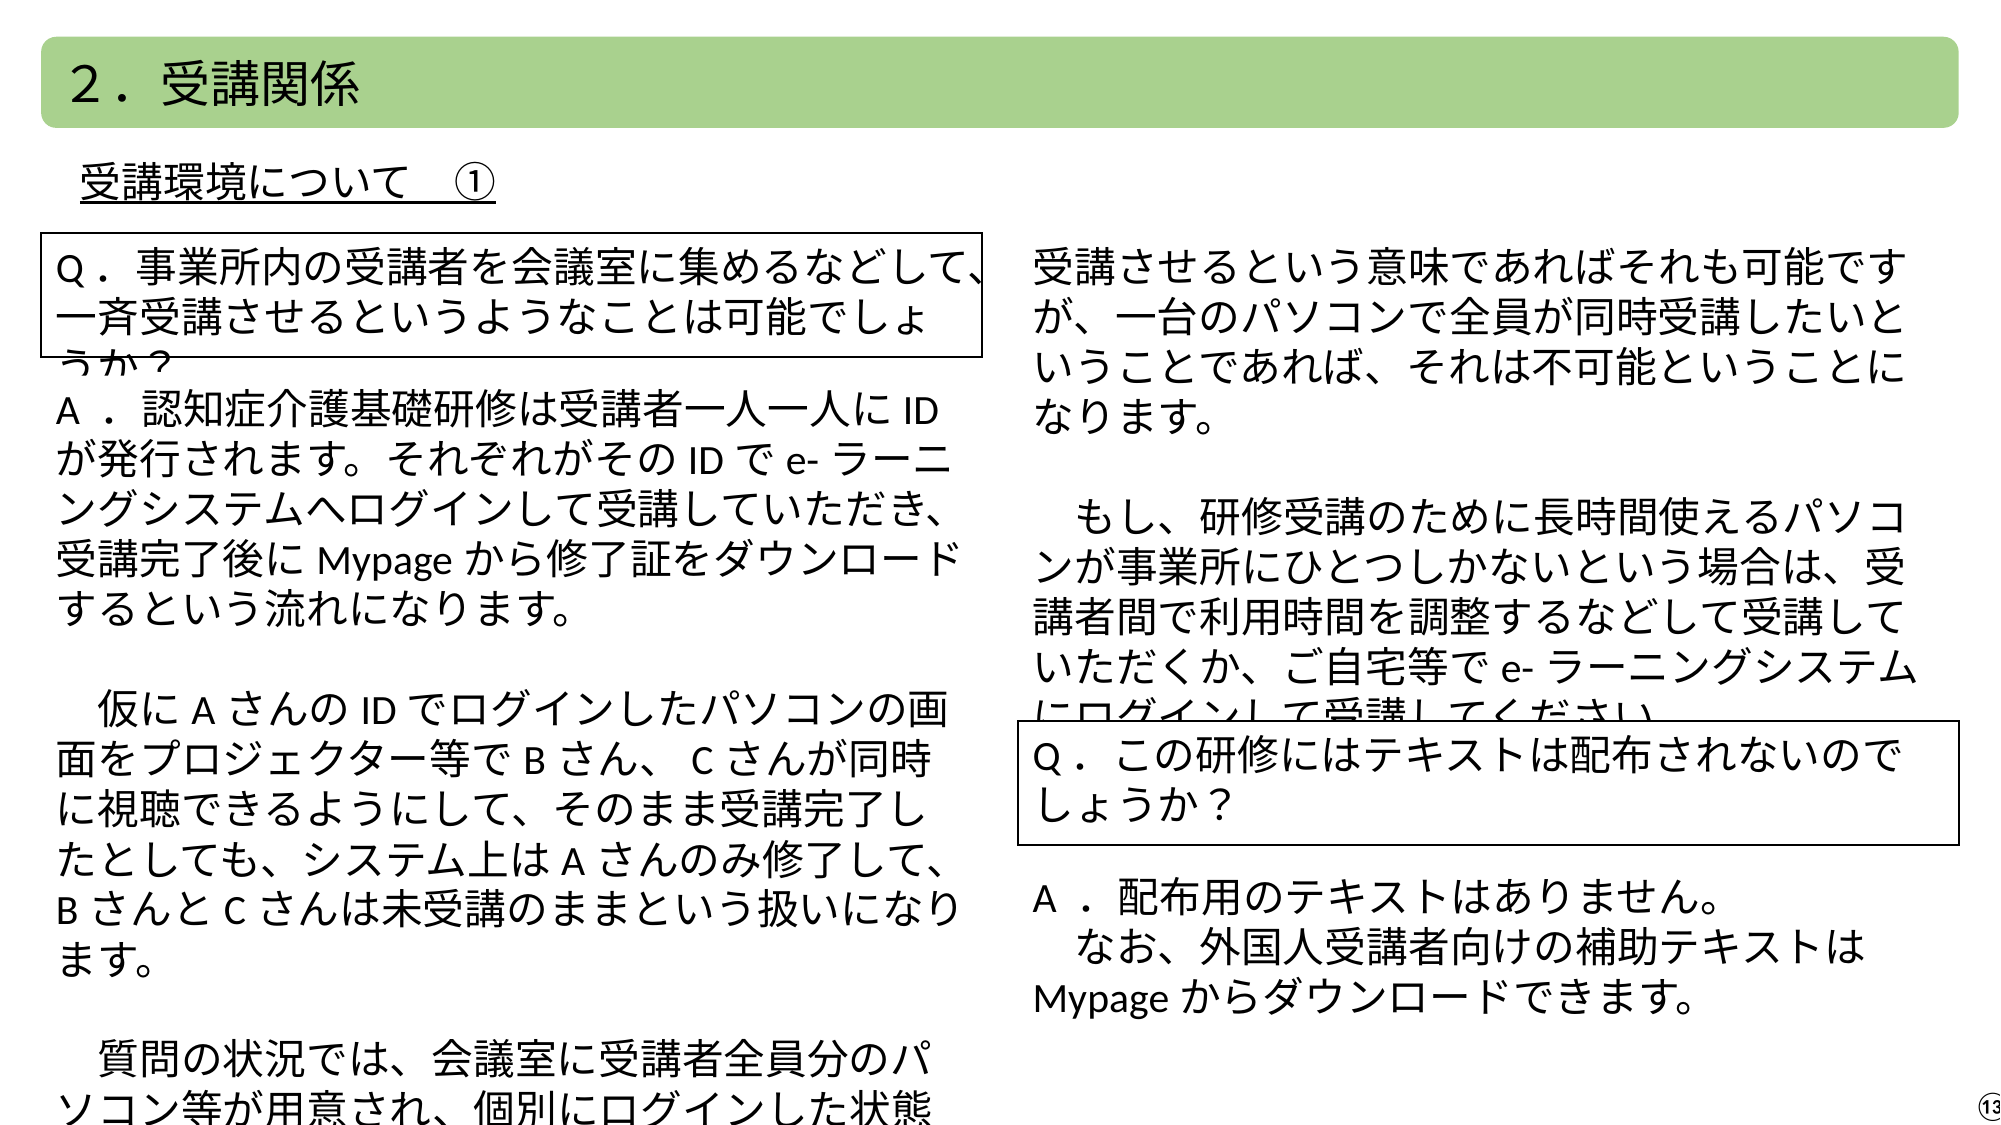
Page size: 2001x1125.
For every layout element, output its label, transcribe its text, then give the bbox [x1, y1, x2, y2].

text_box A ．配布用のテキストはありません。 なお、外国人受講者向けの補助テキストはMypageからダウンロードできます。 [1017, 863, 1960, 1125]
text_box ２．受講関係 [40, 35, 1960, 129]
text_box 受講環境について ① [60, 145, 1940, 216]
text_box ⑬ [1960, 1083, 2000, 1125]
text_box A ．認知症介護基礎研修は受講者一人一人にIDが発行されます。それぞれがそのIDでe-ラーニングシステムへログインして受講していただき、受講完了後にMypageから修了証をダウンロードするという流れになります。 仮にAさんのIDでログインしたパソコンの画面をプロジェクター等でBさん、Cさんが同時に視聴できるようにして、そのまま受講完了したとしても、システム上はAさんのみ修了して、BさんとCさんは未受講のままという扱いになります。 質問の状況では、会議室に受講者全員分のパソコン等が用意され、個別にログインした状態で一斉に [40, 375, 983, 1125]
text_box Q．この研修にはテキストは配布されないのでしょうか？ [1017, 720, 1960, 846]
text_box 受講させるという意味であればそれも可能ですが、一台のパソコンで全員が同時受講したいということであれば、それは不可能ということになります。 もし、研修受講のために長時間使えるパソコンが事業所にひとつしかないという場合は、受講者間で利用時間を調整するなどして受講していただくか、ご自宅等でe-ラーニングシステムにログインして受講してください。 [1017, 232, 1960, 704]
text_box Q．事業所内の受講者を会議室に集めるなどして、一斉受講させるというようなことは可能でしょうか？ [40, 232, 983, 358]
